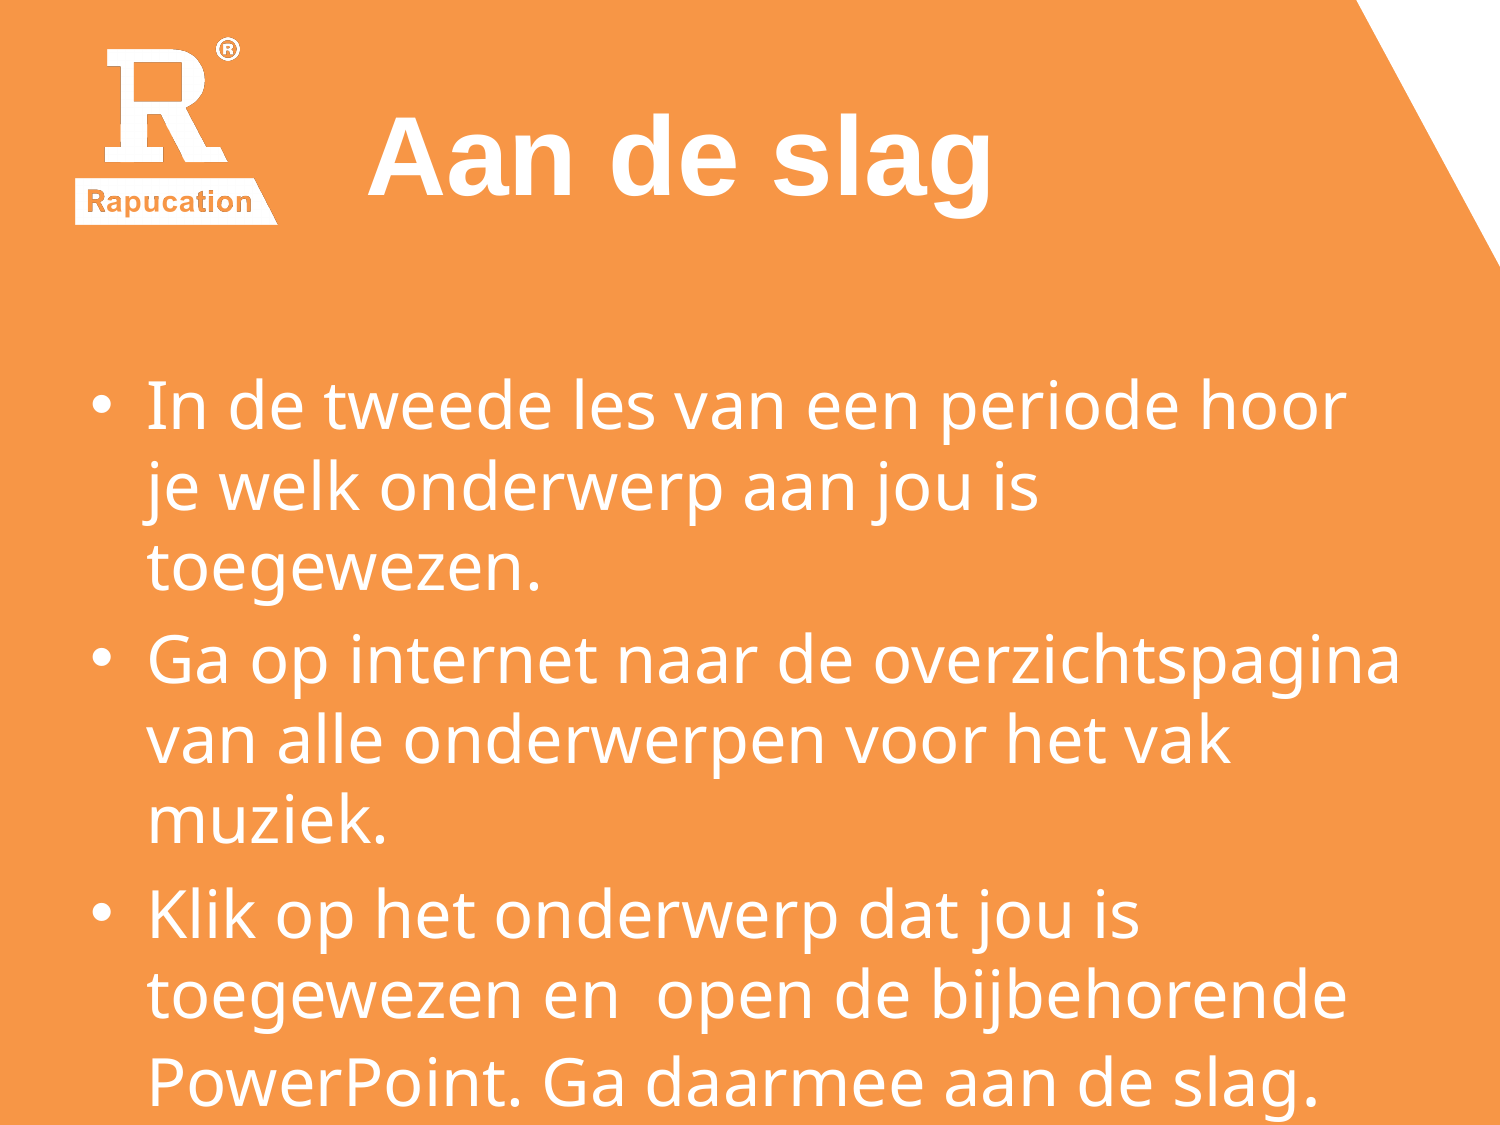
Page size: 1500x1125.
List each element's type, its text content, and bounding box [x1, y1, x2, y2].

title Aan de slag [349, 74, 1426, 226]
list In de tweede les van een periode hoor je welk onderwerp aan jou is toegewezen. Ga op internet naar de overzichtspagina van alle onderwerpen voor het vak muziek. Klik op het onderwerp dat jou is toegewezen en open de bijbehorende PowerPoint. Ga daarmee aan de slag. [74, 262, 1426, 1006]
picture [75, 37, 278, 225]
